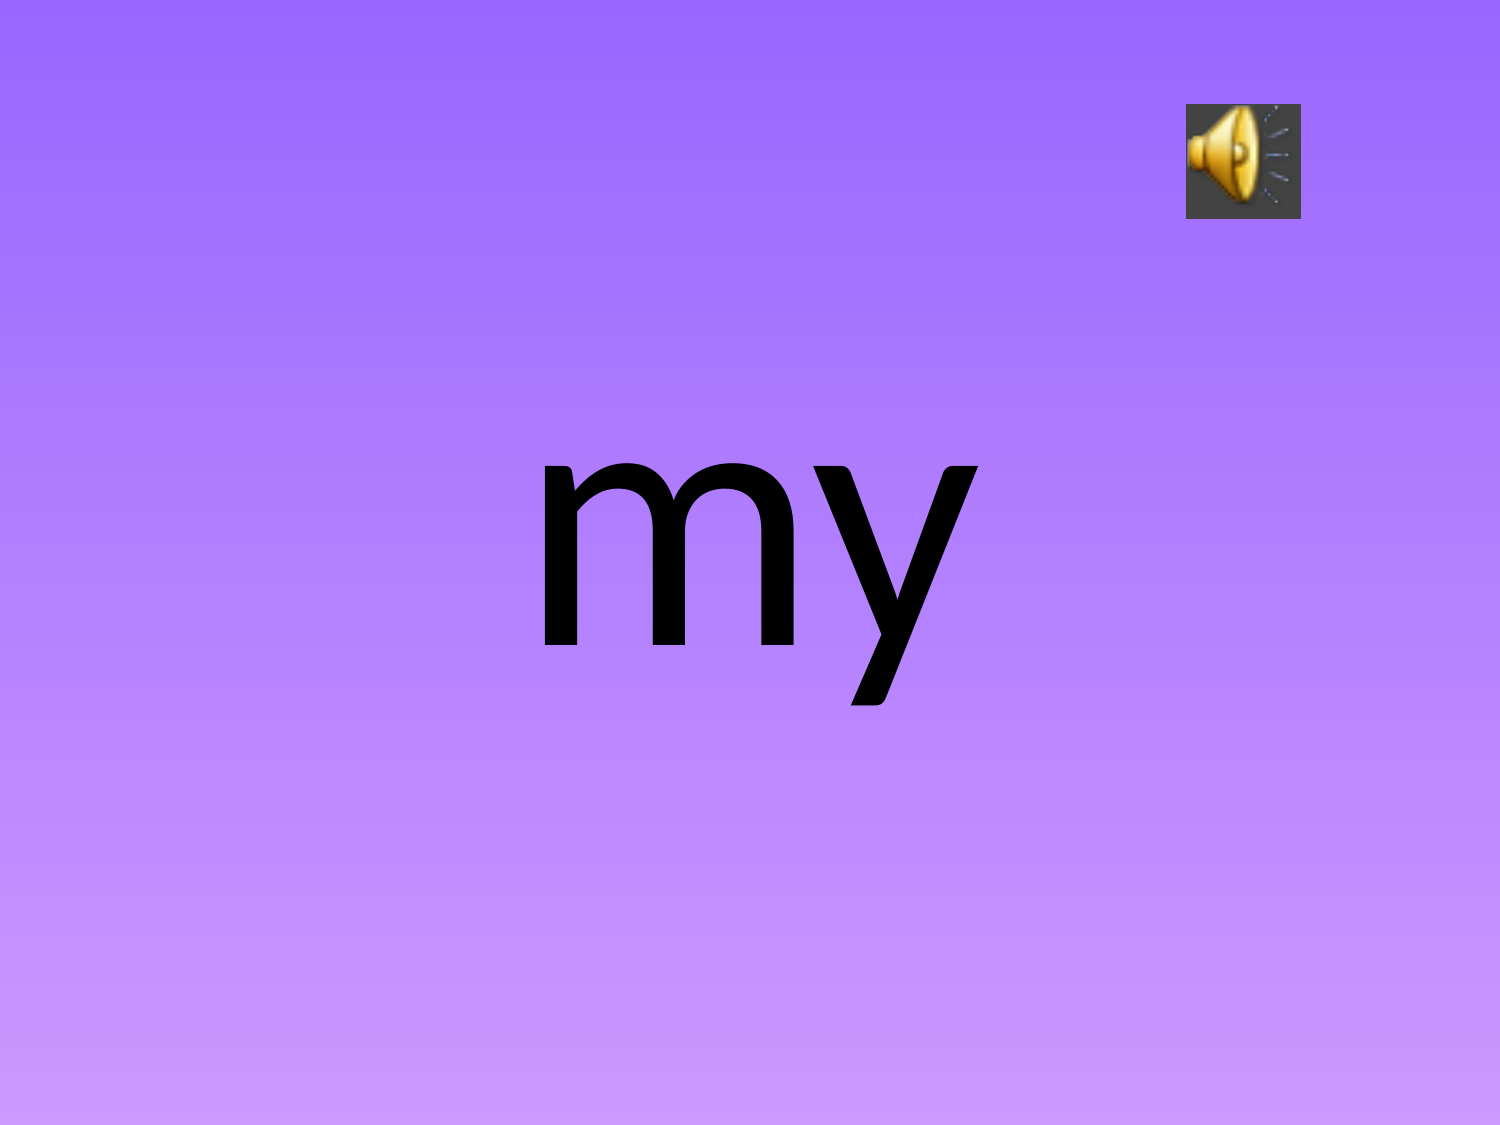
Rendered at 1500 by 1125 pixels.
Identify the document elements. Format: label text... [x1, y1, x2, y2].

picture [1185, 103, 1302, 221]
list my [75, 262, 1425, 1005]
